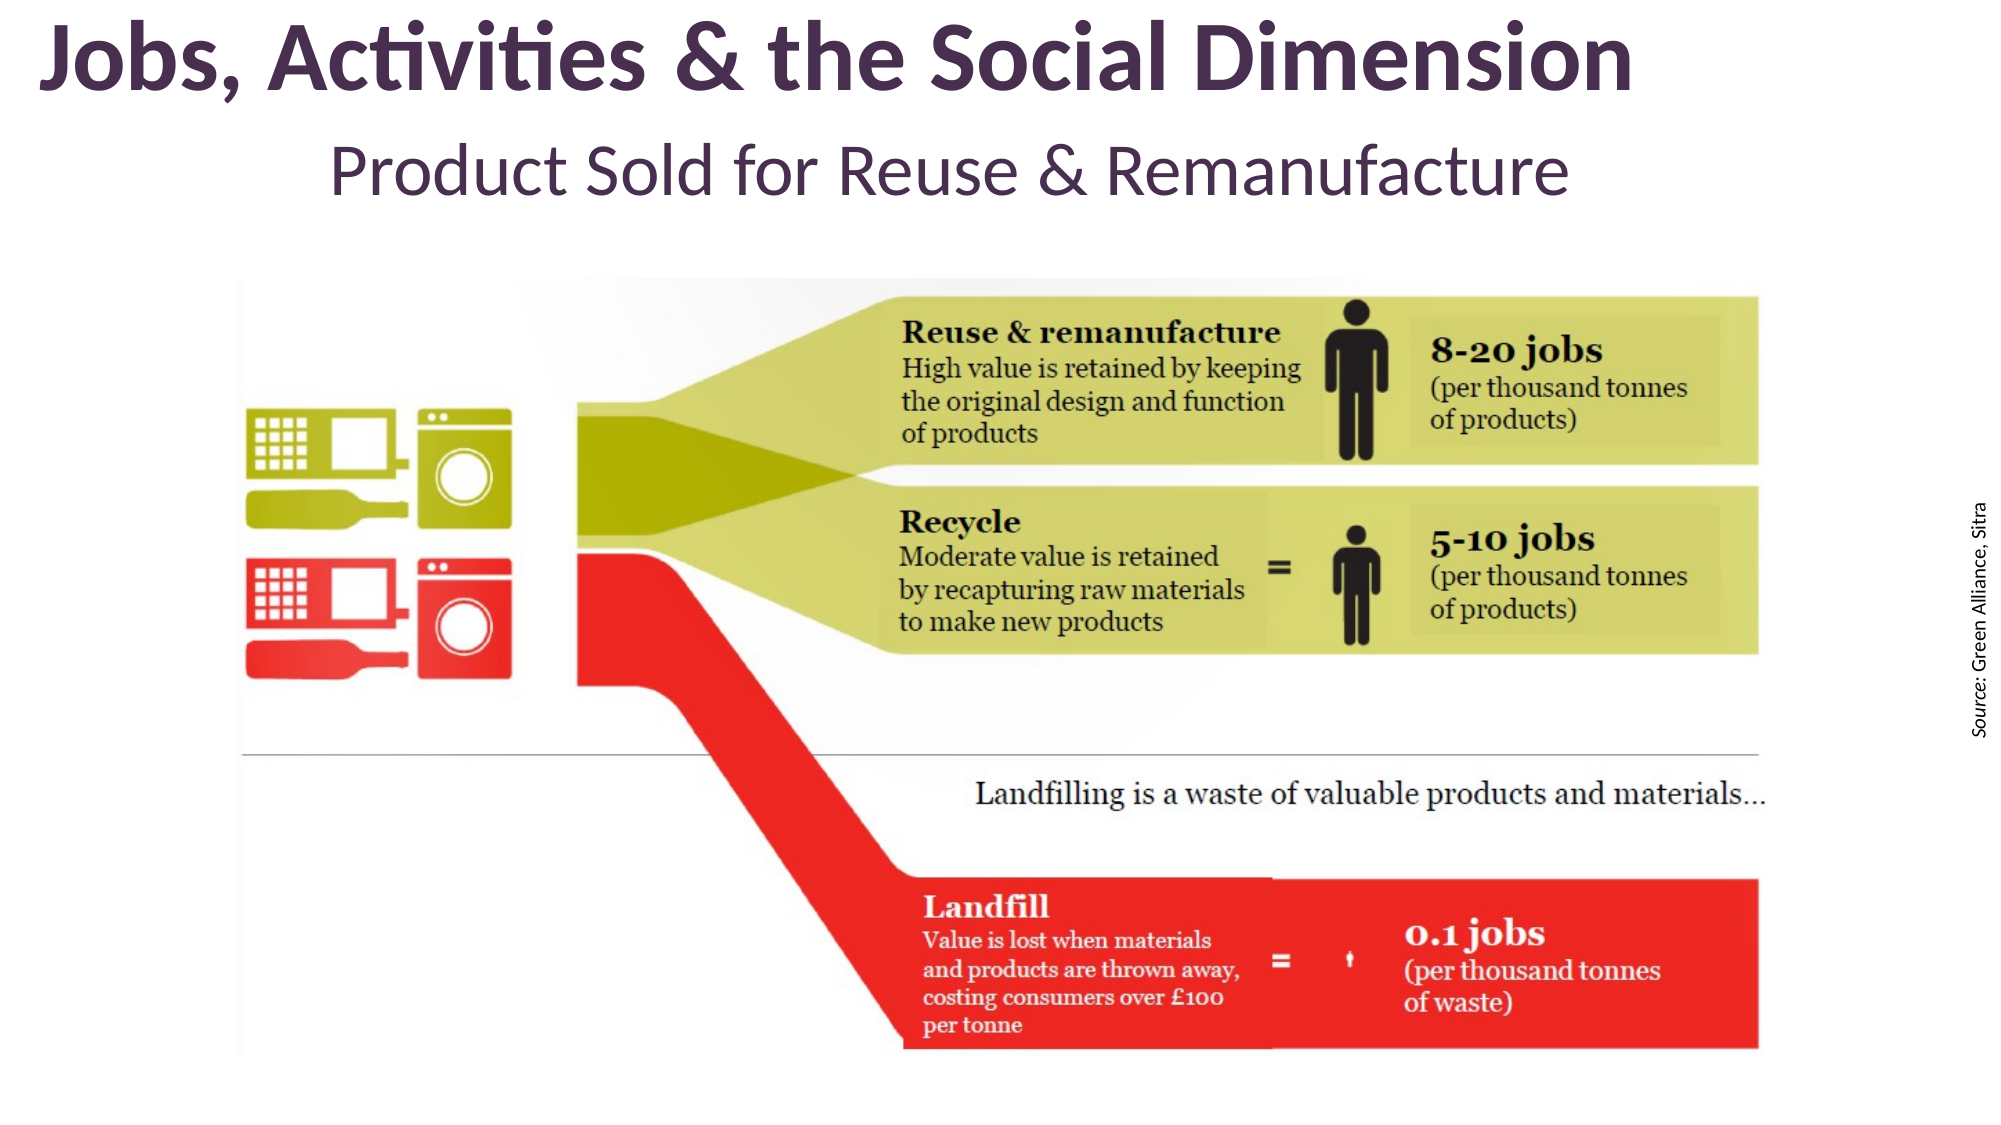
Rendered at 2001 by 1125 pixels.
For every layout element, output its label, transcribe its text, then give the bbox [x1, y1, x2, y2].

text_box Source: Green Alliance, Sitra [1967, 498, 1993, 741]
text_box Product Sold for Reuse & Remanufacture [327, 145, 1574, 211]
title Jobs, Activities & the Social Dimension [37, 0, 1639, 145]
picture [236, 278, 1766, 1059]
